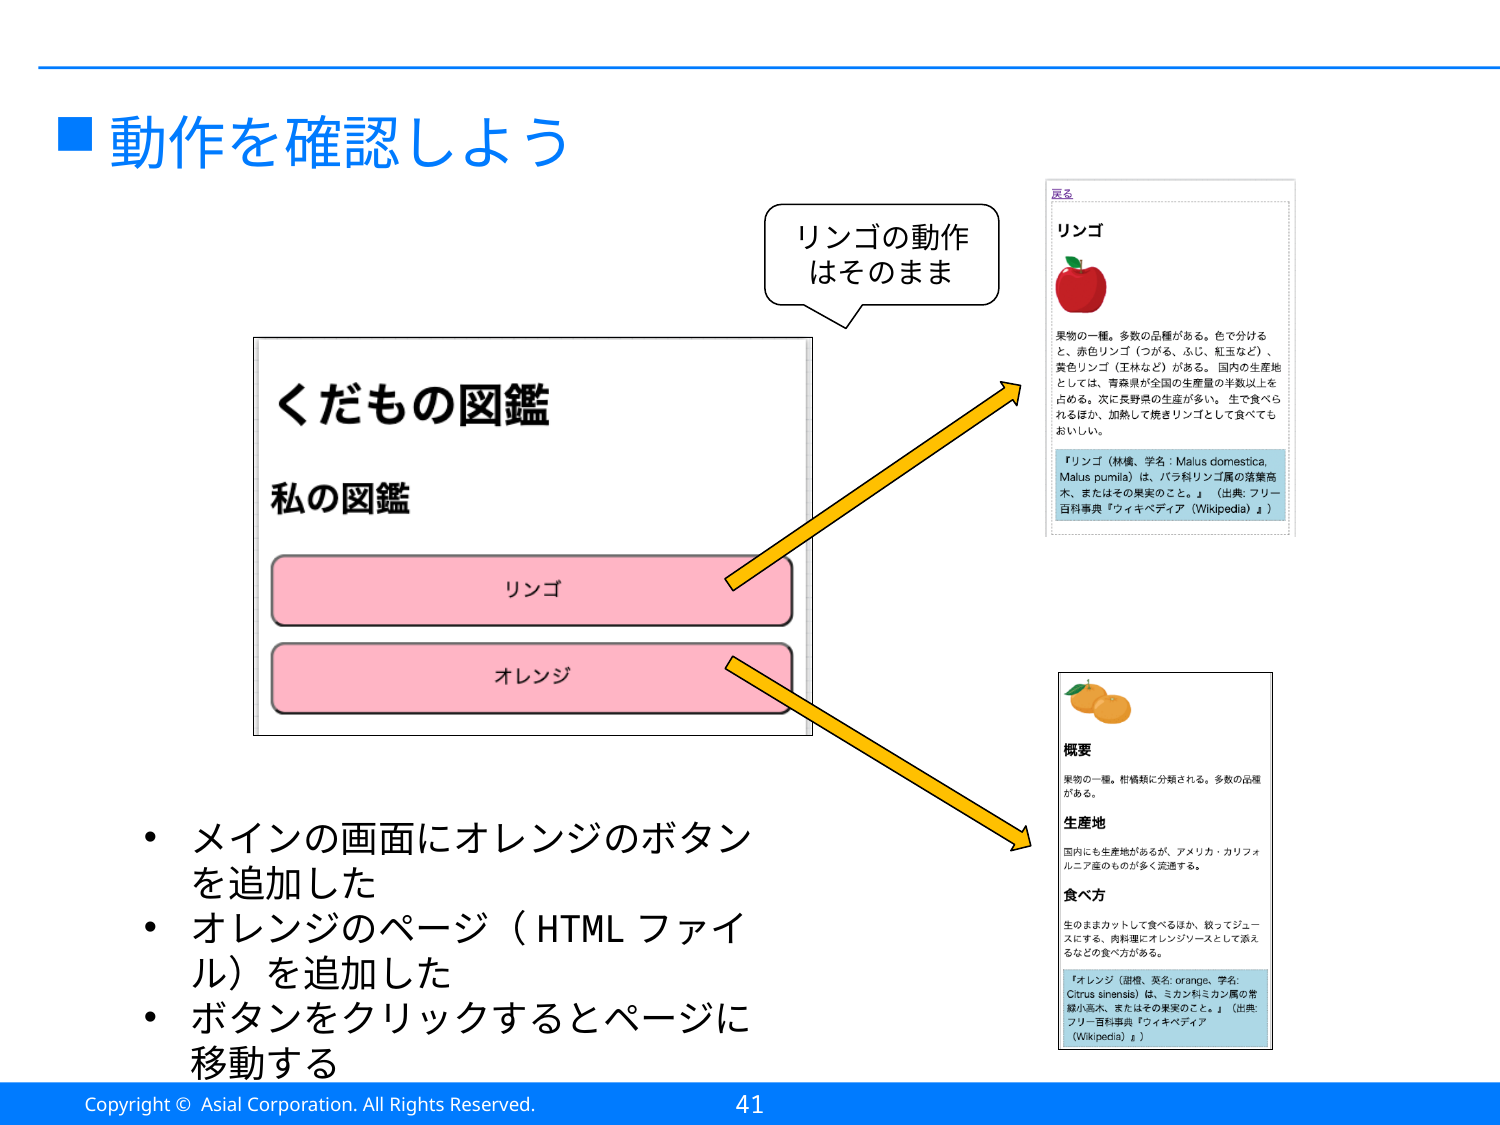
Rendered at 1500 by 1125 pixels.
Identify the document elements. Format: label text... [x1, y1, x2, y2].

list 動作を確認しよう [38, 84, 1459, 988]
picture [1057, 672, 1273, 1051]
text_box [818, 705, 1033, 853]
picture [1045, 178, 1296, 537]
text_box リンゴの動作はそのまま [762, 202, 1001, 331]
text_box メインの画面にオレンジのボタンを追加した オレンジのページ（HTMLファイル）を追加した ボタンをクリックするとページに移動する [129, 807, 779, 1125]
slide_number 41 [779, 1075, 919, 1125]
picture [253, 336, 814, 736]
text_box [818, 379, 1023, 536]
